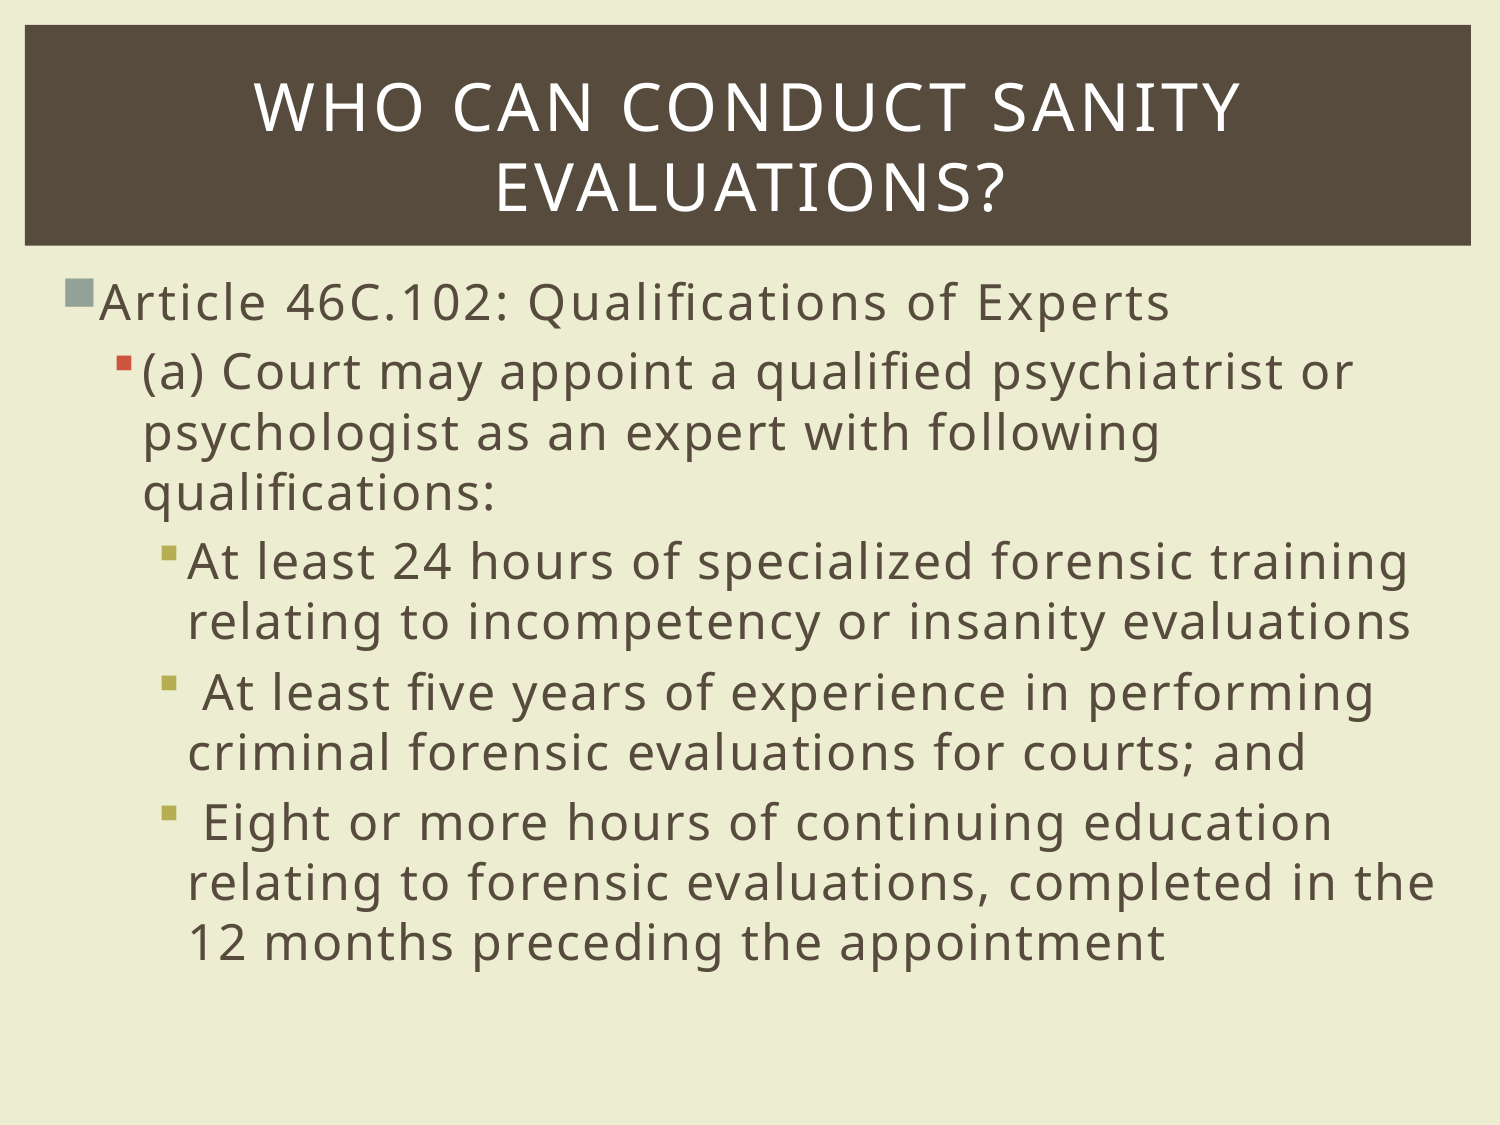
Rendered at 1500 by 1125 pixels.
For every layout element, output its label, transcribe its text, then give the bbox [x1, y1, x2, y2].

list Article 46C.102: Qualifications of Experts (a) Court may appoint a qualified psychiatrist or psychologist as an expert with following qualifications: At least 24 hours of specialized forensic training relating to incompetency or insanity evaluations At least five years of experience in performing criminal forensic evaluations for courts; and Eight or more hours of continuing education relating to forensic evaluations, completed in the 12 months preceding the appointment [37, 262, 1463, 1125]
title Who can conduct sanity evaluations? [62, 58, 1438, 232]
